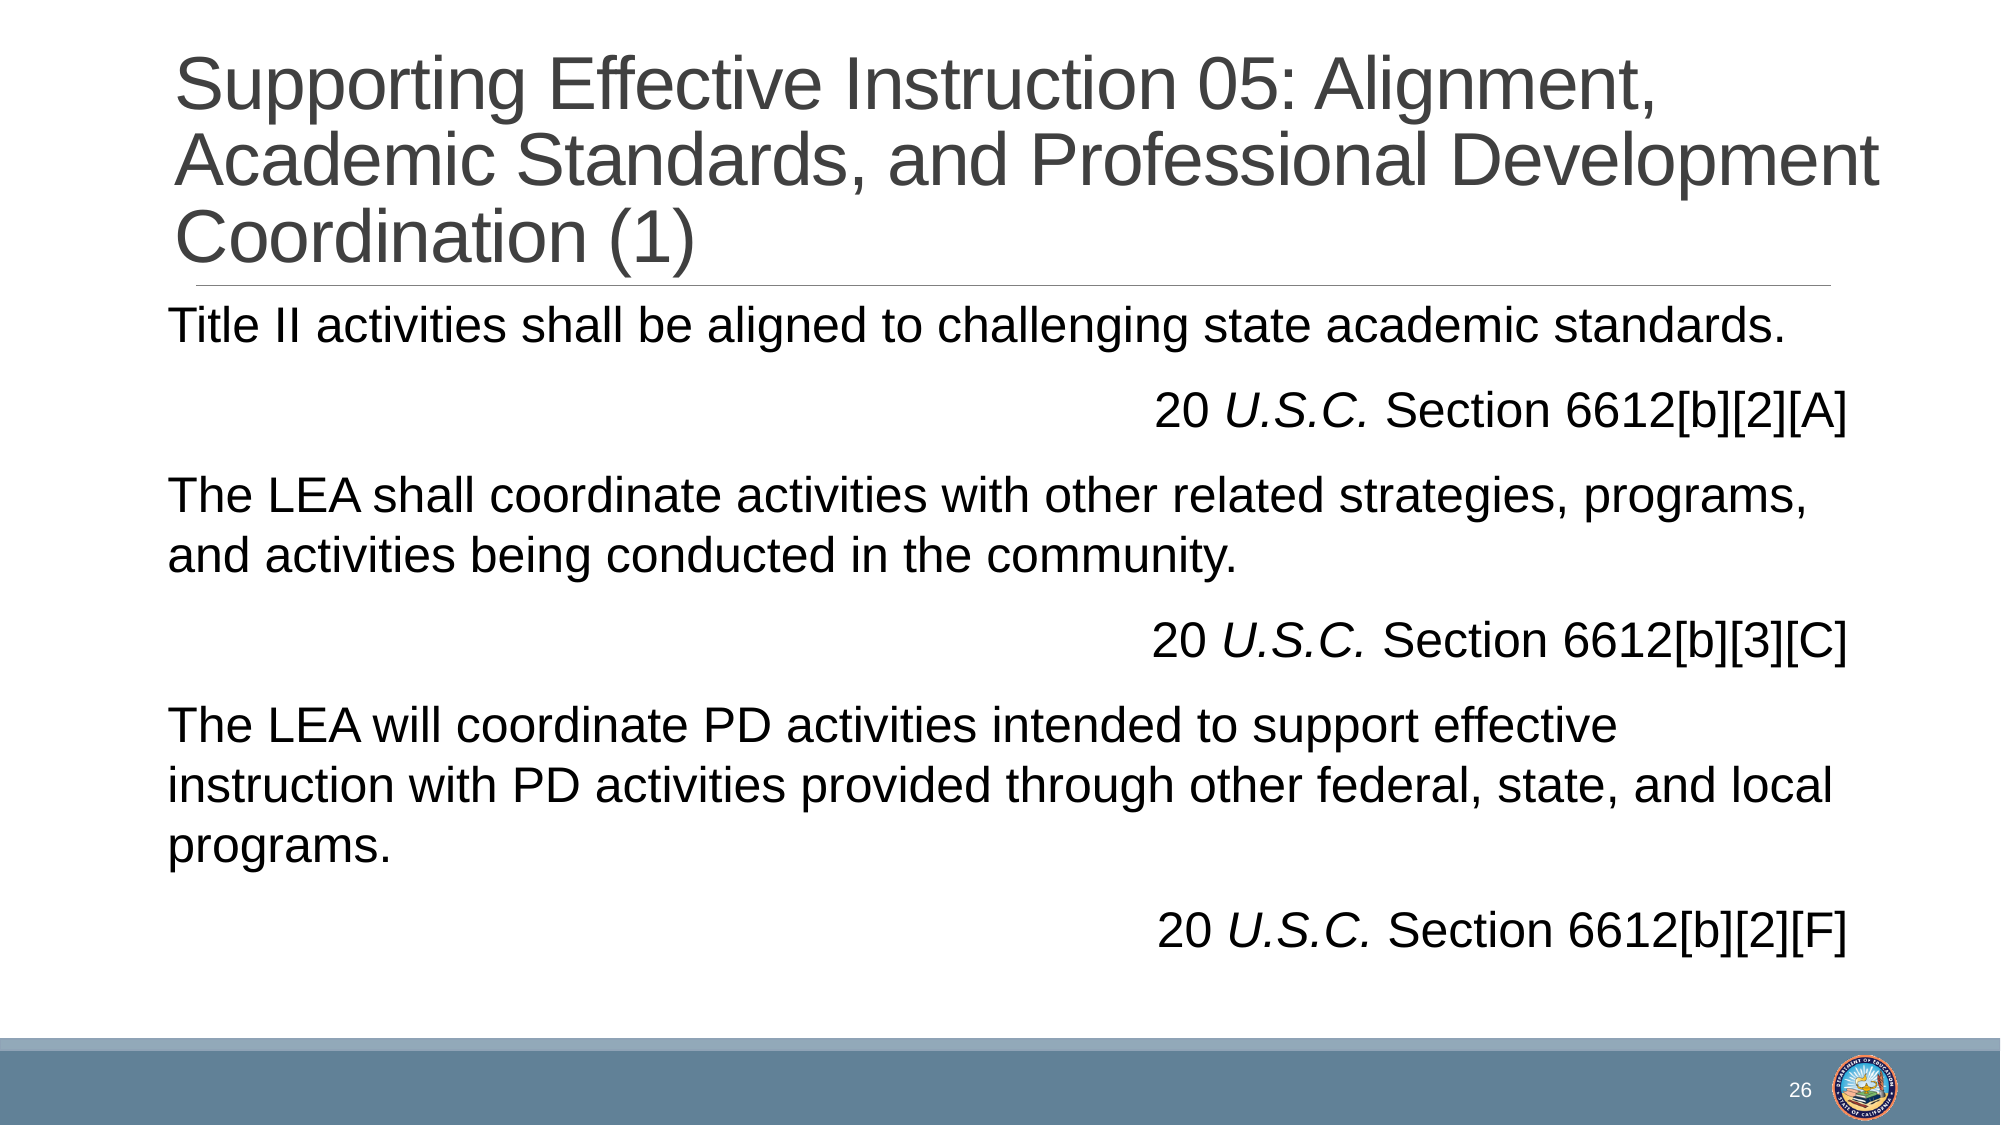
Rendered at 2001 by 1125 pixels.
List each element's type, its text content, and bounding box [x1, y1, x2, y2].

list Title II activities shall be aligned to challenging state academic standards. 20 U.S.C. Section 6612[b][2][A] The LEA shall coordinate activities with other related strategies, programs, and activities being conducted in the community. 20 U.S.C. Section 6612[b][3][C] The LEA will coordinate PD activities intended to support effective instruction with PD activities provided through other federal, state, and local programs. 20 U.S.C. Section 6612[b][2][F] [160, 284, 1857, 1018]
picture [1832, 1055, 1899, 1122]
slide_number 26 [1611, 1059, 1828, 1119]
title Supporting Effective Instruction 05: Alignment, Academic Standards, and Professional Development Coordination (1) [160, 47, 1897, 285]
